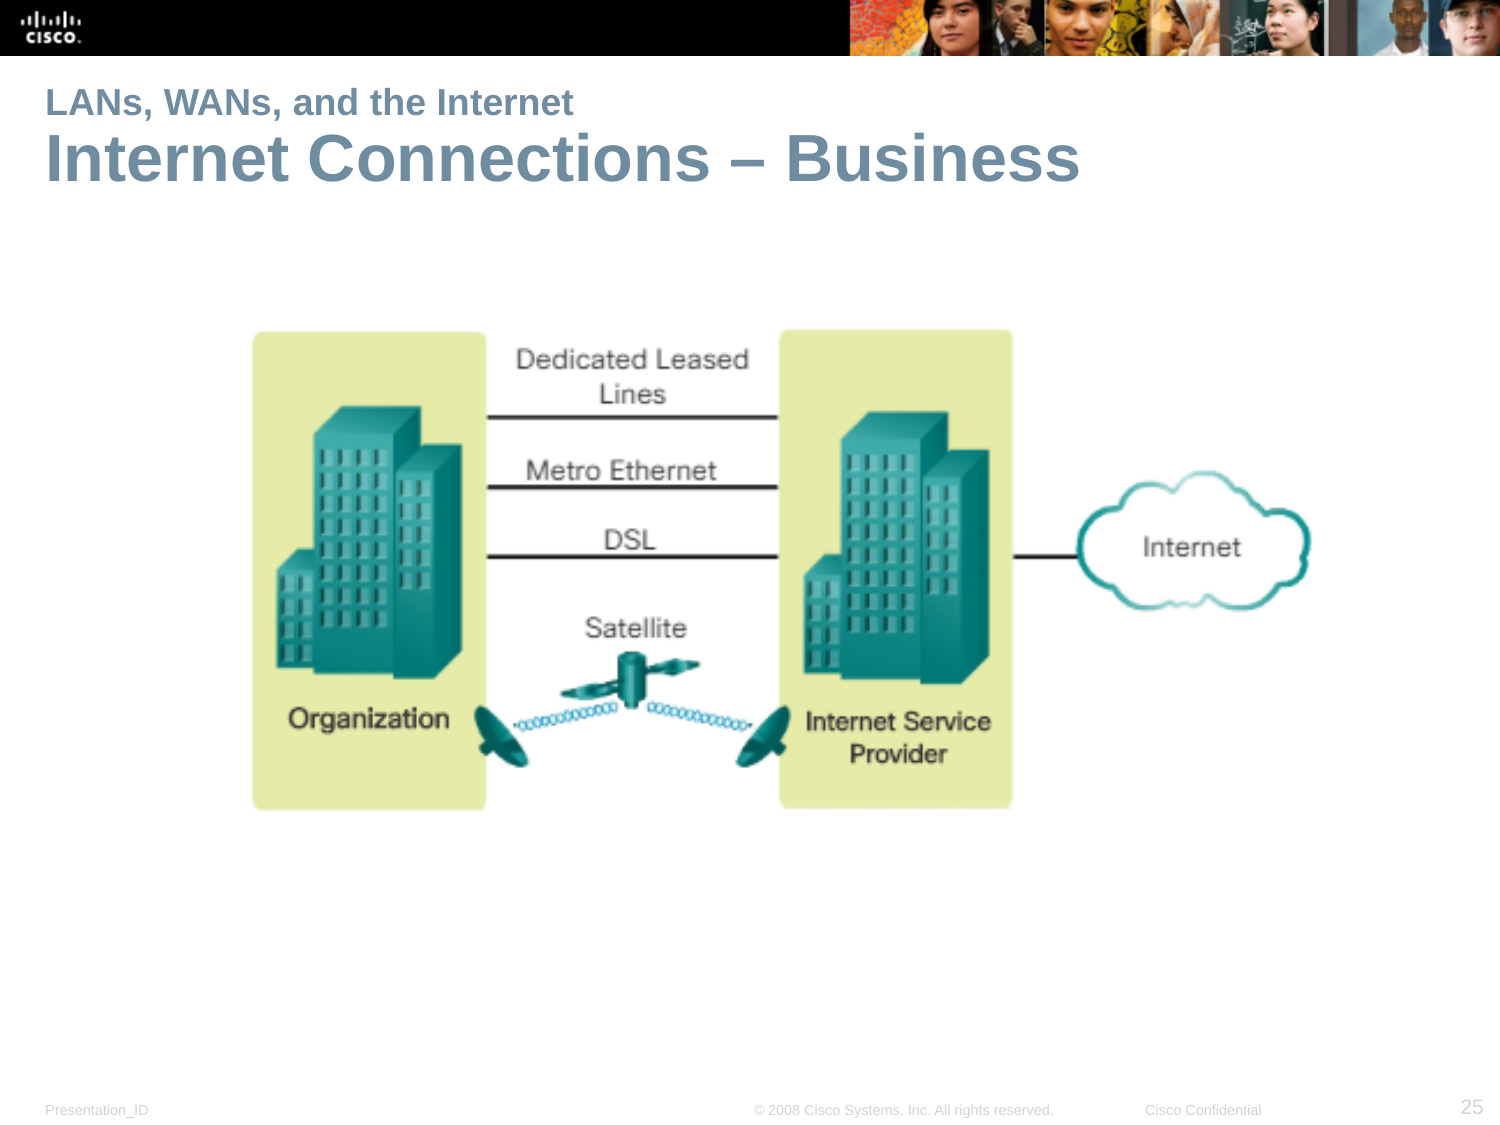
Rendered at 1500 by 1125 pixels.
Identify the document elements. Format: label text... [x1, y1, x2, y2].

picture [0, 0, 1500, 56]
picture [246, 307, 1351, 856]
title LANs, WANs, and the Internet Internet Connections – Business [31, 64, 1471, 203]
